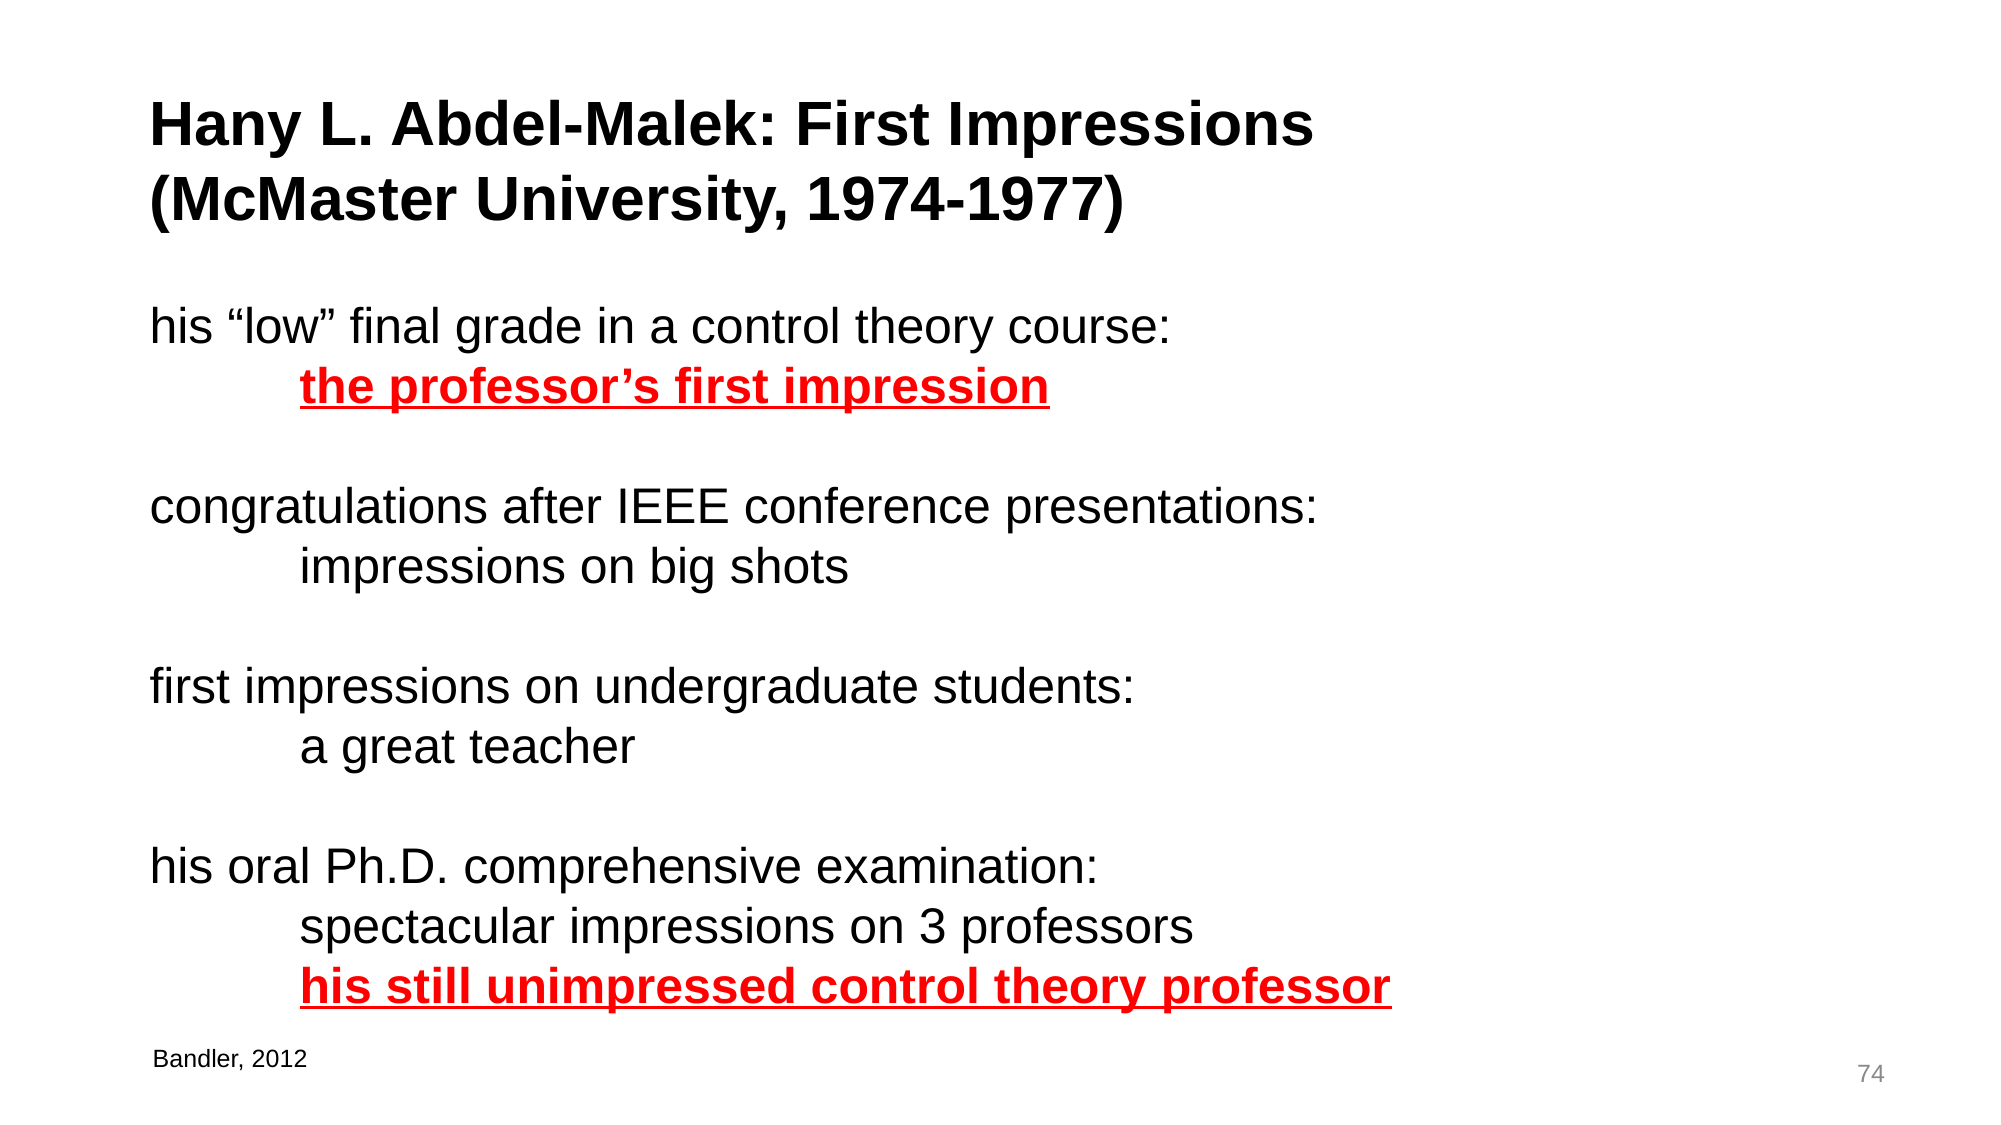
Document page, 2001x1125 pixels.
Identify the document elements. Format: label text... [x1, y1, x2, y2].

text_box Hany L. Abdel-Malek: First Impressions (McMaster University, 1974-1977) his “low” final grade in a control theory course: the professor’s first impression congratulations after IEEE conference presentations: impressions on big shots first impressions on undergraduate students: a great teacher his oral Ph.D. comprehensive examination: spectacular impressions on 3 professors his still unimpressed control theory professor [149, 83, 1839, 1014]
text_box Bandler, 2012t [137, 1035, 575, 1080]
slide_number 74 [1433, 1042, 1900, 1103]
